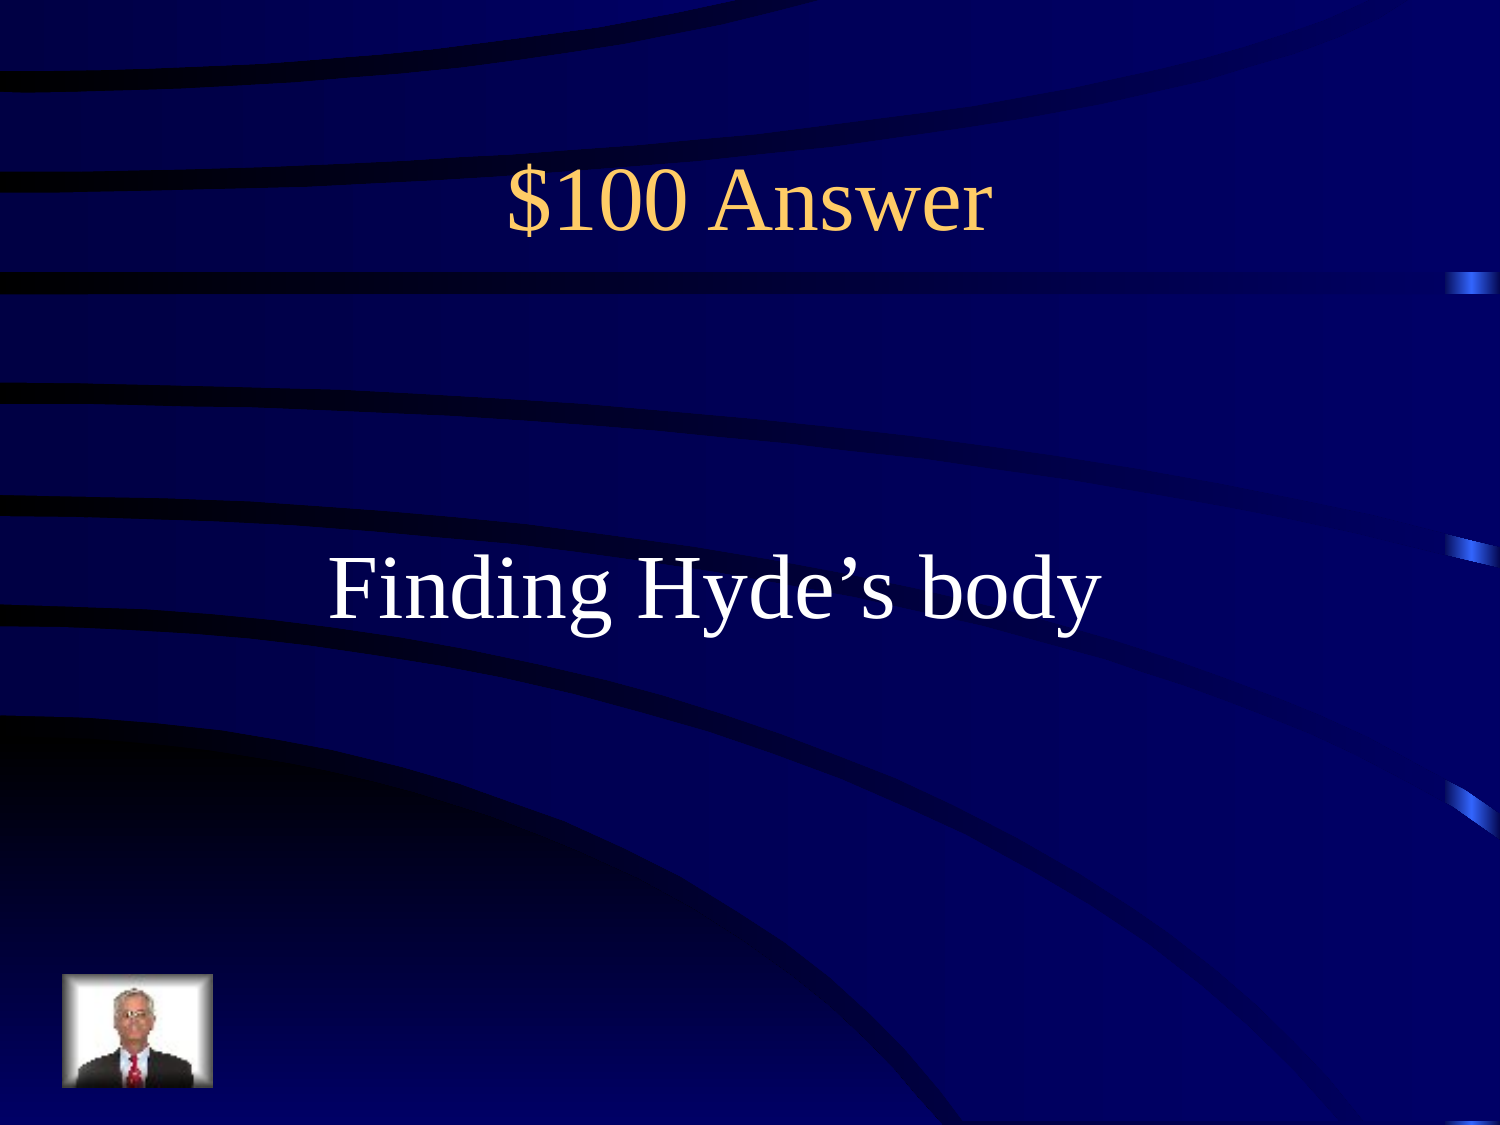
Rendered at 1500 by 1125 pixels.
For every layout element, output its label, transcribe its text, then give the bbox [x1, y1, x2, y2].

text_box Finding Hyde’s body [312, 519, 1142, 645]
title $100 Answer [112, 99, 1388, 288]
picture [62, 974, 213, 1088]
